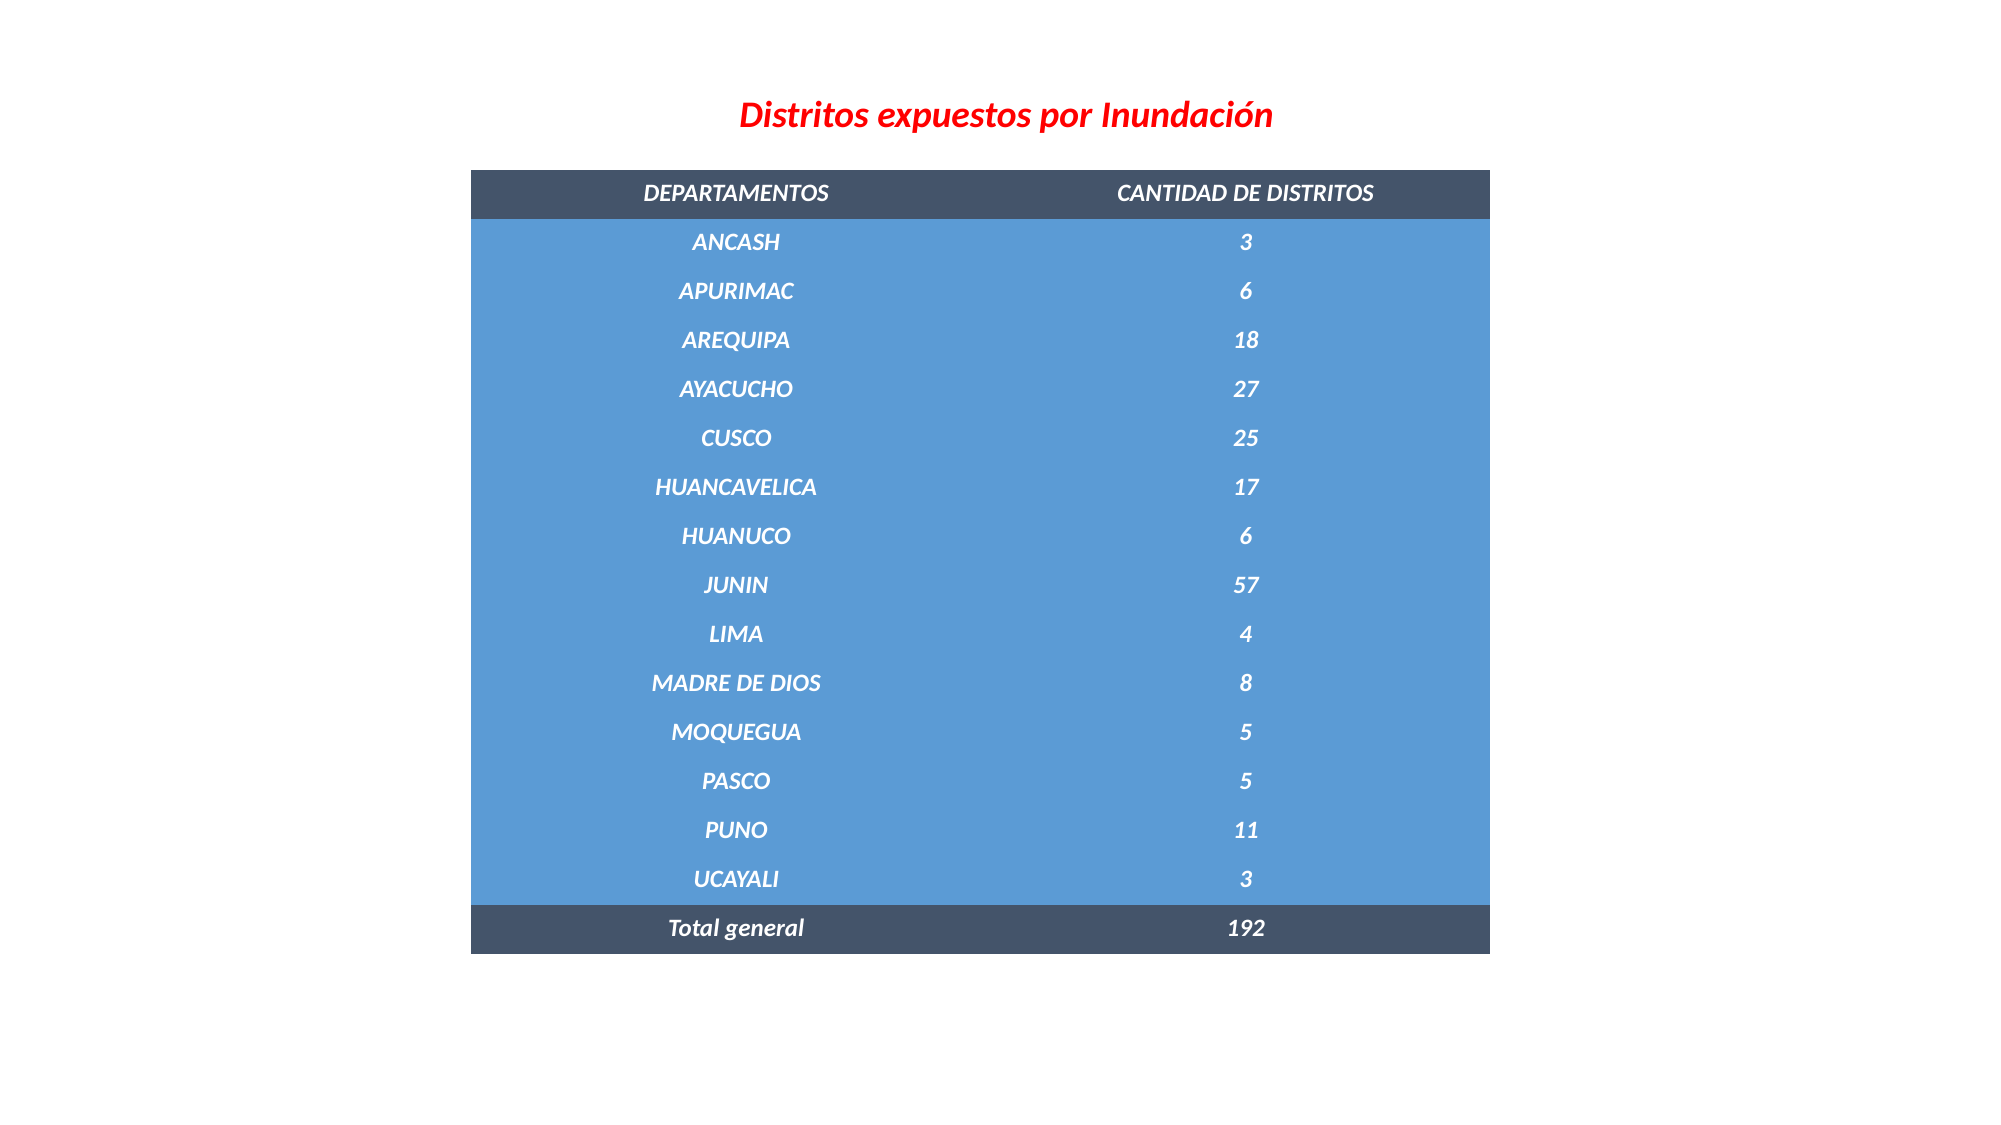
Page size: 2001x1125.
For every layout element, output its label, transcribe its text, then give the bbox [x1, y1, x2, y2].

table_cell JUNIN [471, 562, 1001, 611]
table_cell 6 [1001, 513, 1490, 562]
table_cell 3 [1001, 219, 1490, 268]
table_cell CUSCO [471, 415, 1001, 464]
text_box Distritos expuestos por Inundación [724, 82, 1290, 143]
table_cell ANCASH [471, 219, 1001, 268]
table_cell 6 [1001, 268, 1490, 317]
table_cell Total general [471, 905, 1001, 954]
table_cell 25 [1001, 415, 1490, 464]
table_cell AYACUCHO [471, 366, 1001, 415]
table_cell 192 [1001, 905, 1490, 954]
table_cell 3 [1001, 856, 1490, 905]
table_cell 57 [1001, 562, 1490, 611]
table_cell HUANUCO [471, 513, 1001, 562]
table_cell MOQUEGUA [471, 709, 1001, 758]
table_cell UCAYALI [471, 856, 1001, 905]
table_cell 4 [1001, 611, 1490, 660]
table_cell APURIMAC [471, 268, 1001, 317]
table_header DEPARTAMENTOS [471, 170, 1001, 219]
table_cell 18 [1001, 317, 1490, 366]
table_cell PUNO [471, 807, 1001, 856]
table_header CANTIDAD DE DISTRITOS [1001, 170, 1490, 219]
table_cell 11 [1001, 807, 1490, 856]
table_cell 8 [1001, 660, 1490, 709]
table_cell PASCO [471, 758, 1001, 807]
table_cell 5 [1001, 709, 1490, 758]
table_cell AREQUIPA [471, 317, 1001, 366]
table_cell LIMA [471, 611, 1001, 660]
table_cell 17 [1001, 464, 1490, 513]
table_cell MADRE DE DIOS [471, 660, 1001, 709]
table_cell 5 [1001, 758, 1490, 807]
table_cell 27 [1001, 366, 1490, 415]
table_cell HUANCAVELICA [471, 464, 1001, 513]
